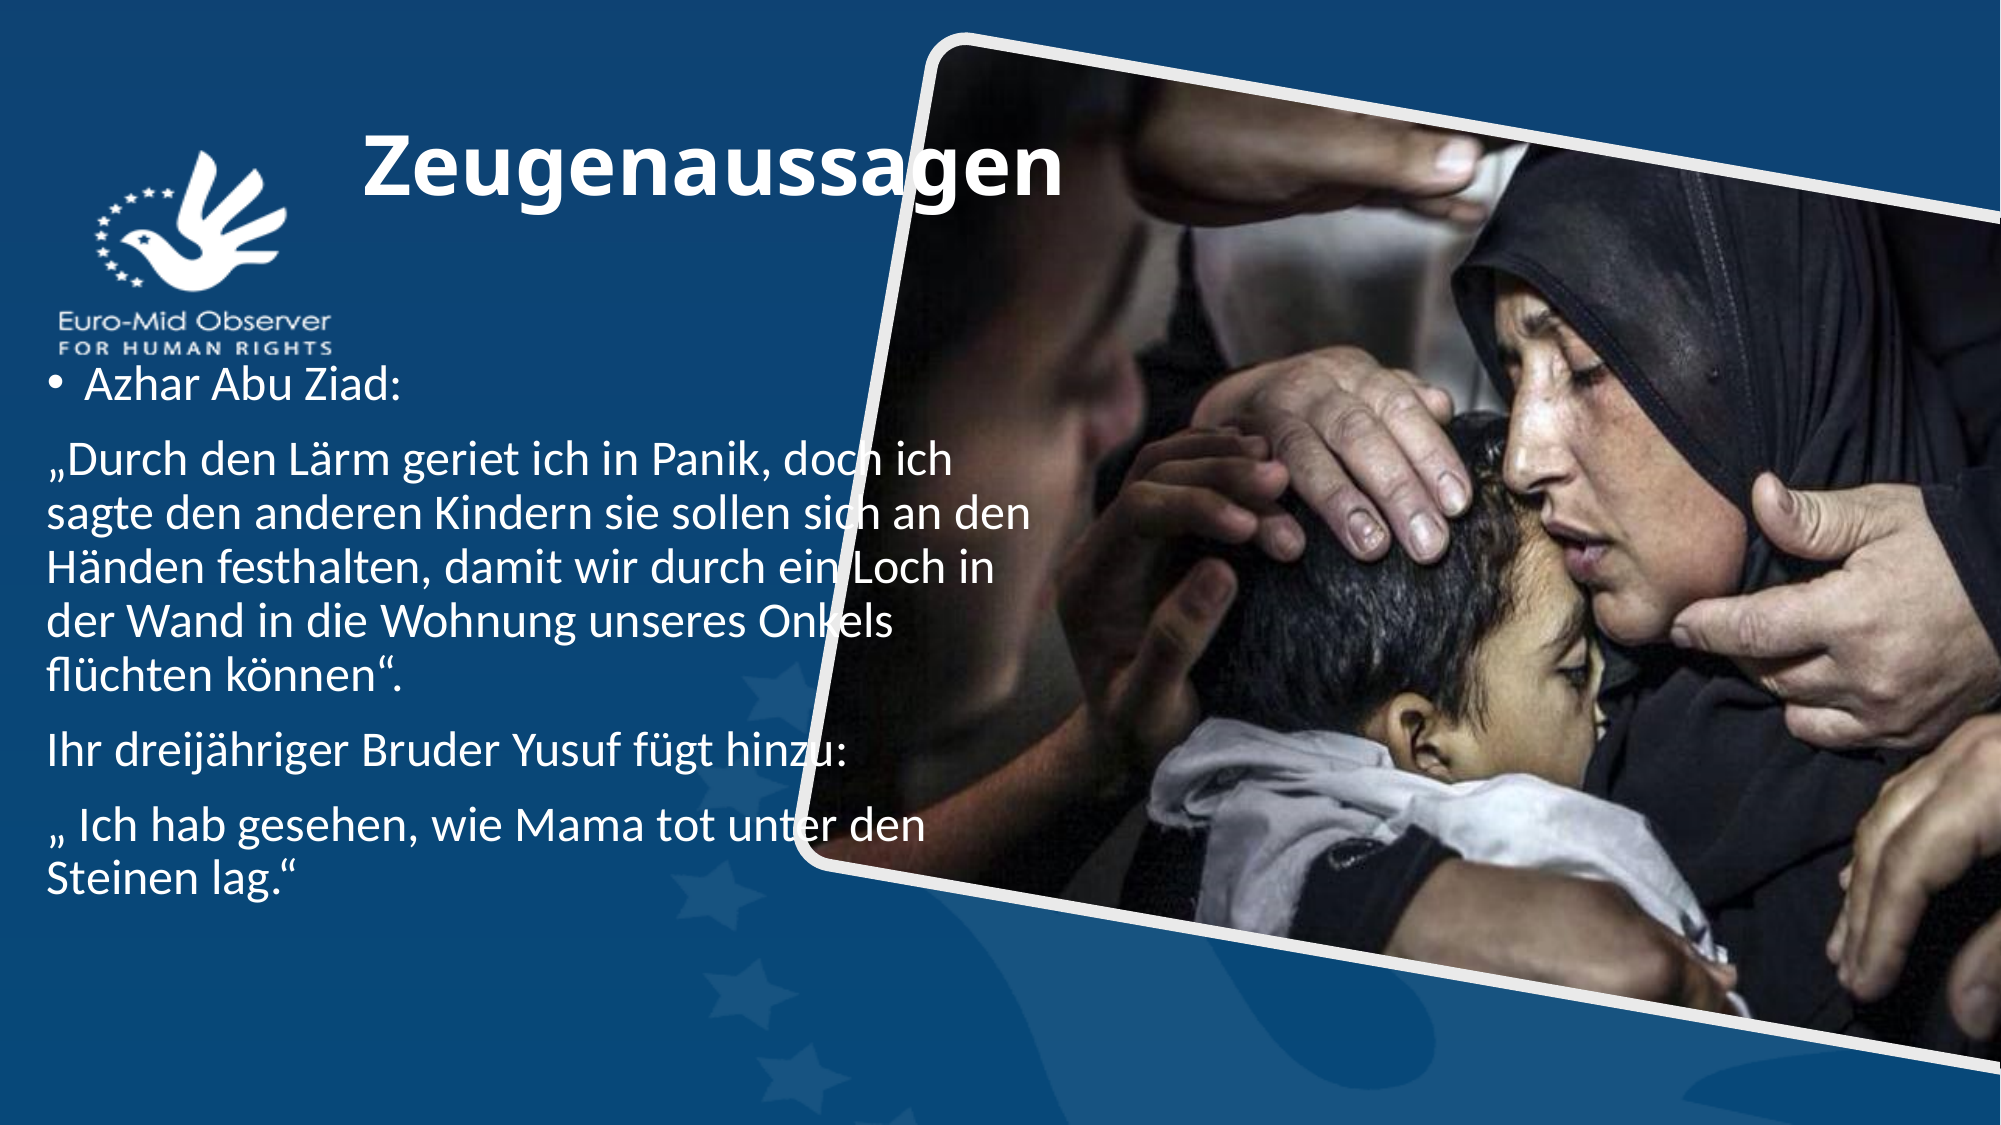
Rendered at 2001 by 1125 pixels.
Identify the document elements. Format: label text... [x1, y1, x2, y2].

title Zeugenaussagen [347, 57, 1161, 275]
picture [0, 0, 2001, 1125]
list Azhar Abu Ziad: „Durch den Lärm geriet ich in Panik, doch ich sagte den anderen Kindern sie sollen sich an den Händen festhalten, damit wir durch ein Loch in der Wand in die Wohnung unseres Onkels flüchten können“. Ihr dreijähriger Bruder Yusuf fügt hinzu: „ Ich hab gesehen, wie Mama tot unter den Steinen lag.“ [31, 349, 1063, 1078]
